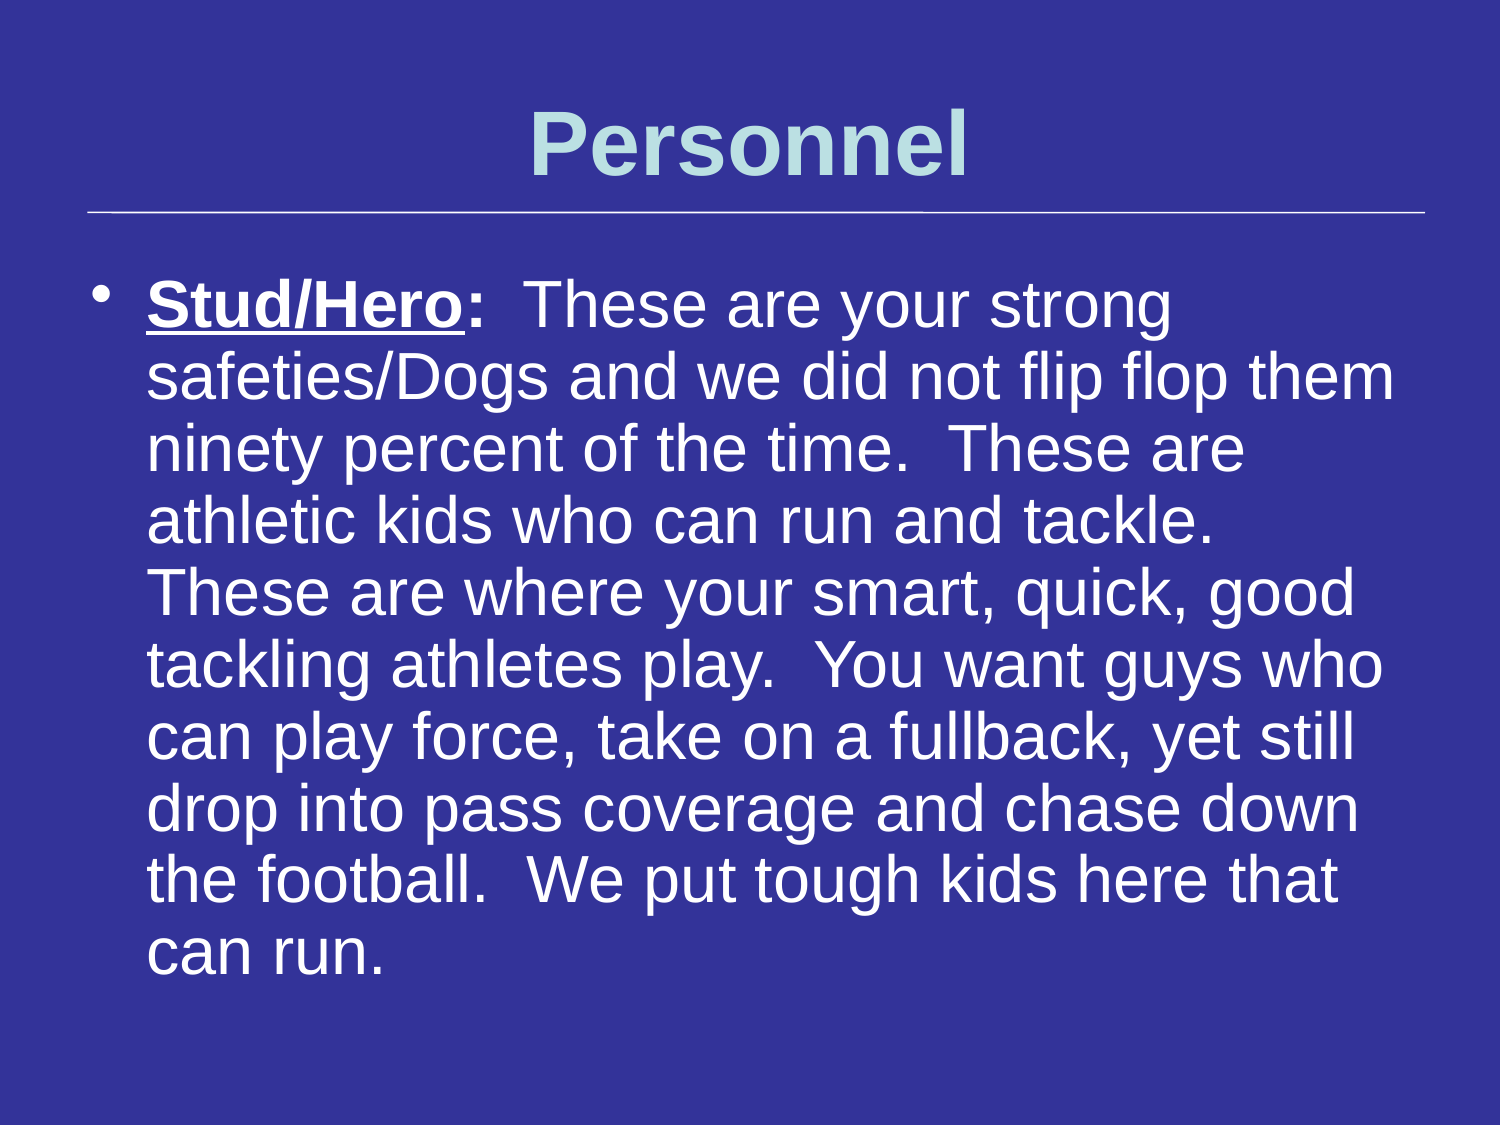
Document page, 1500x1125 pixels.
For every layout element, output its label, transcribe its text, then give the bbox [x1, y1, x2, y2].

list Stud/Hero: These are your strong safeties/Dogs and we did not flip flop them ninety percent of the time. These are athletic kids who can run and tackle. These are where your smart, quick, good tackling athletes play. You want guys who can play force, take on a fullback, yet still drop into pass coverage and chase down the football. We put tough kids here that can run. [74, 262, 1426, 1006]
title Personnel [74, 44, 1426, 233]
